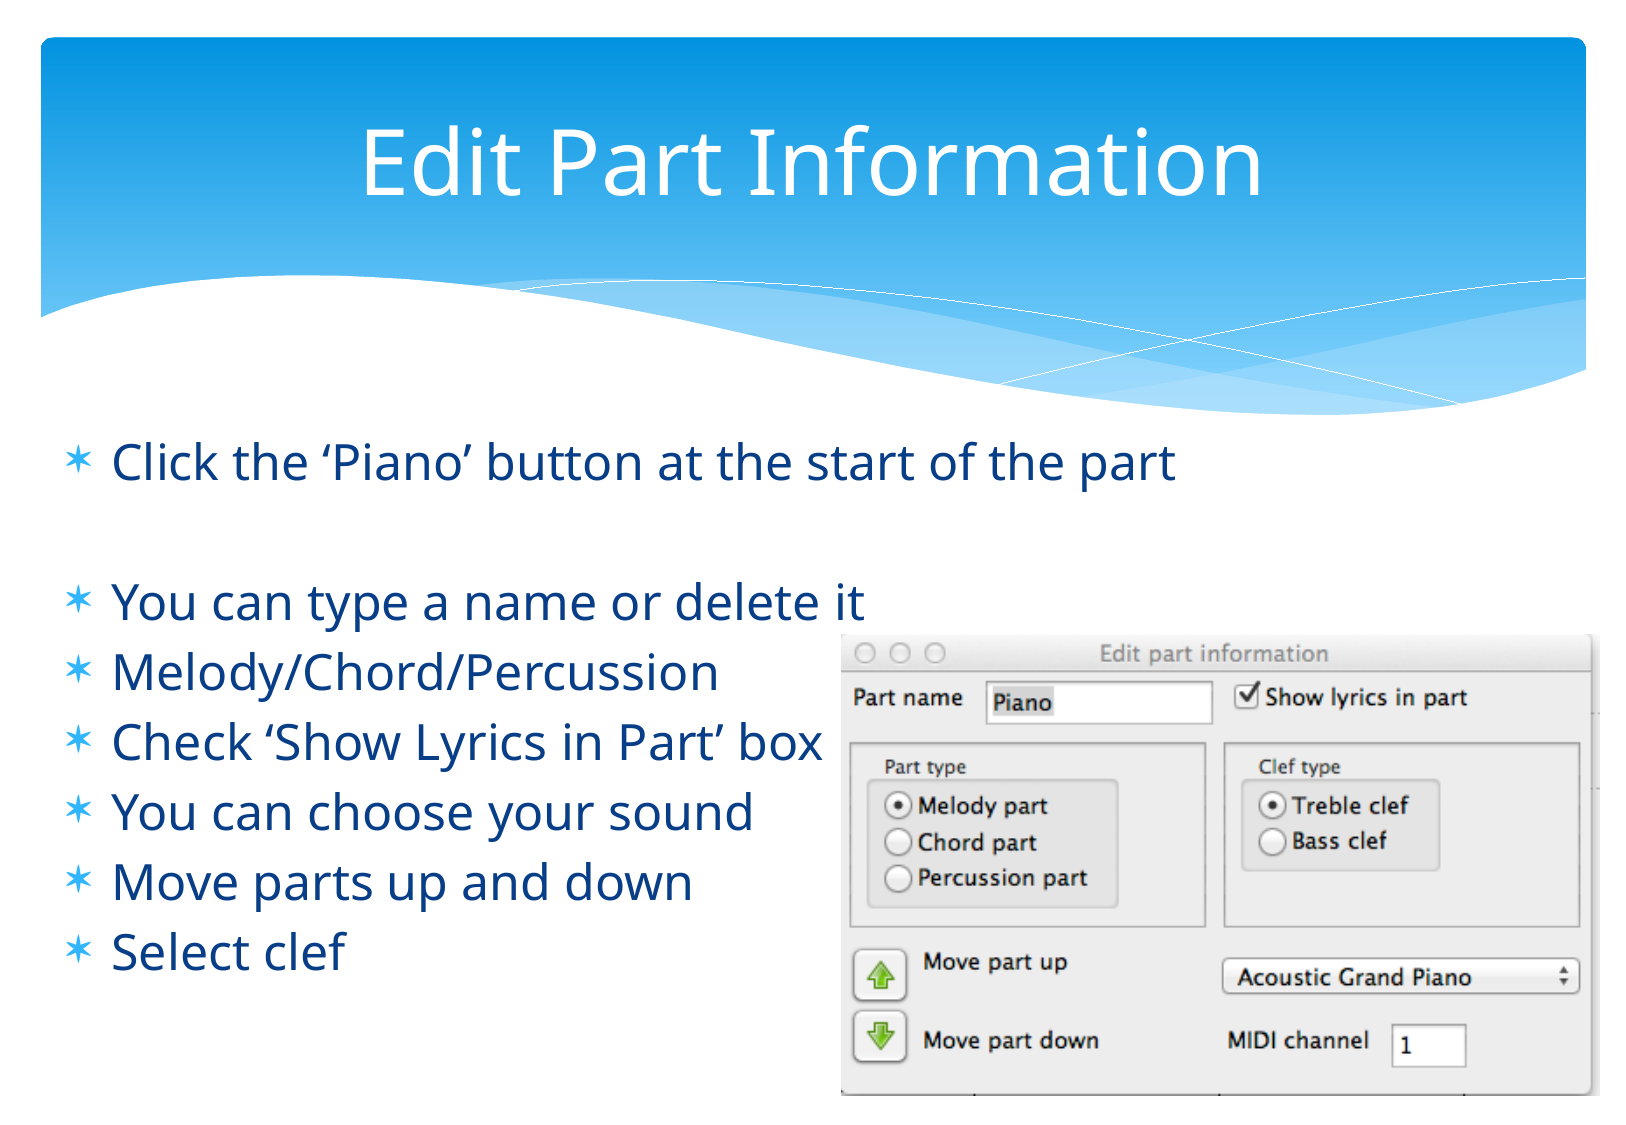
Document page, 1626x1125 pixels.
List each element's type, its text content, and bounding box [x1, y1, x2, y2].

title Edit Part Information [81, 55, 1544, 261]
picture [841, 633, 1600, 1096]
list Click the ‘Piano’ button at the start of the part You can type a name or delete it Melody/Chord/Percussion Check ‘Show Lyrics in Part’ box You can choose your sound Move parts up and down Select clef [51, 423, 1369, 1082]
